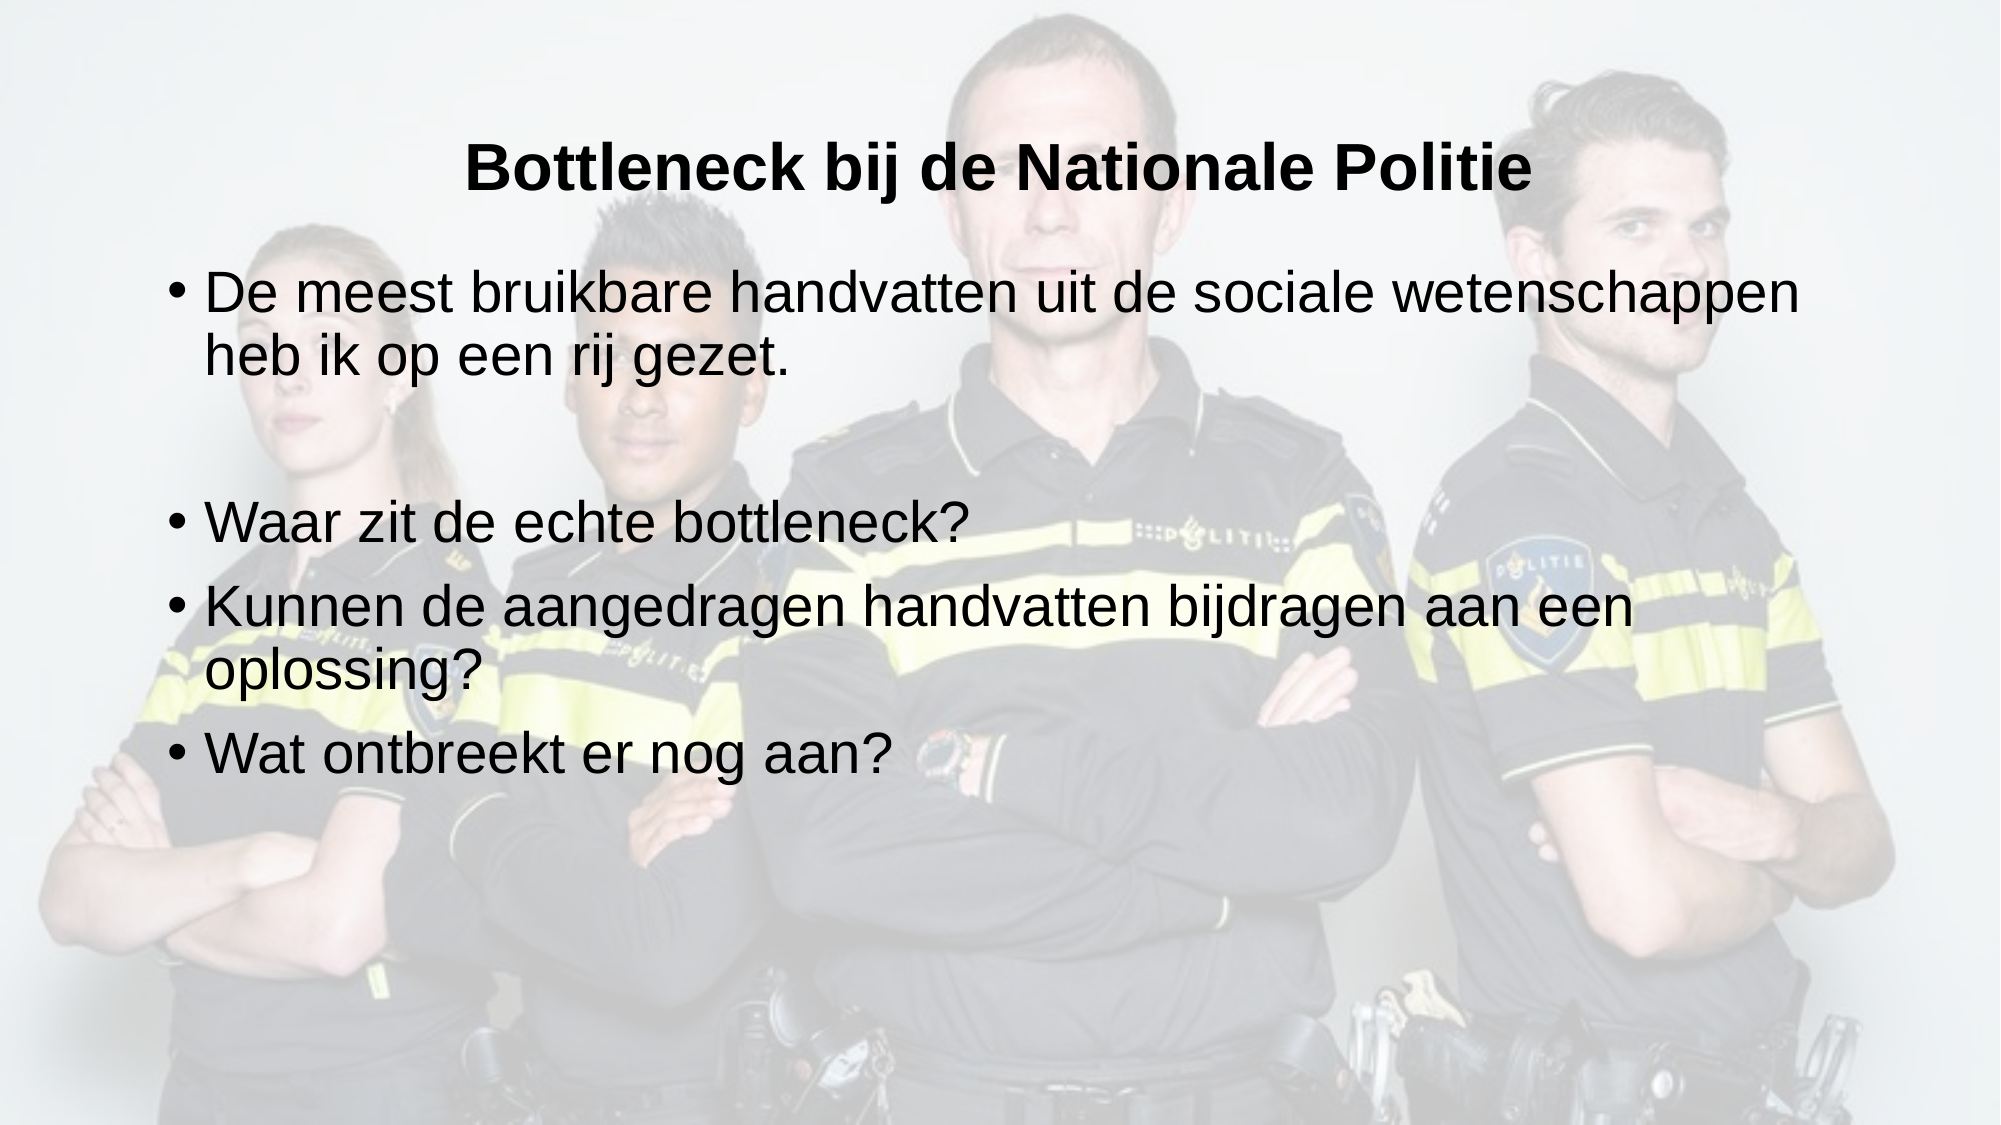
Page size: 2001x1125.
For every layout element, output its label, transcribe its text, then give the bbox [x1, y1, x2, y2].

list De meest bruikbare handvatten uit de sociale wetenschappen heb ik op een rij gezet. Waar zit de echte bottleneck? Kunnen de aangedragen handvatten bijdragen aan een oplossing? Wat ontbreekt er nog aan? [152, 254, 1878, 969]
title Bottleneck bij de Nationale Politie [137, 59, 1863, 278]
